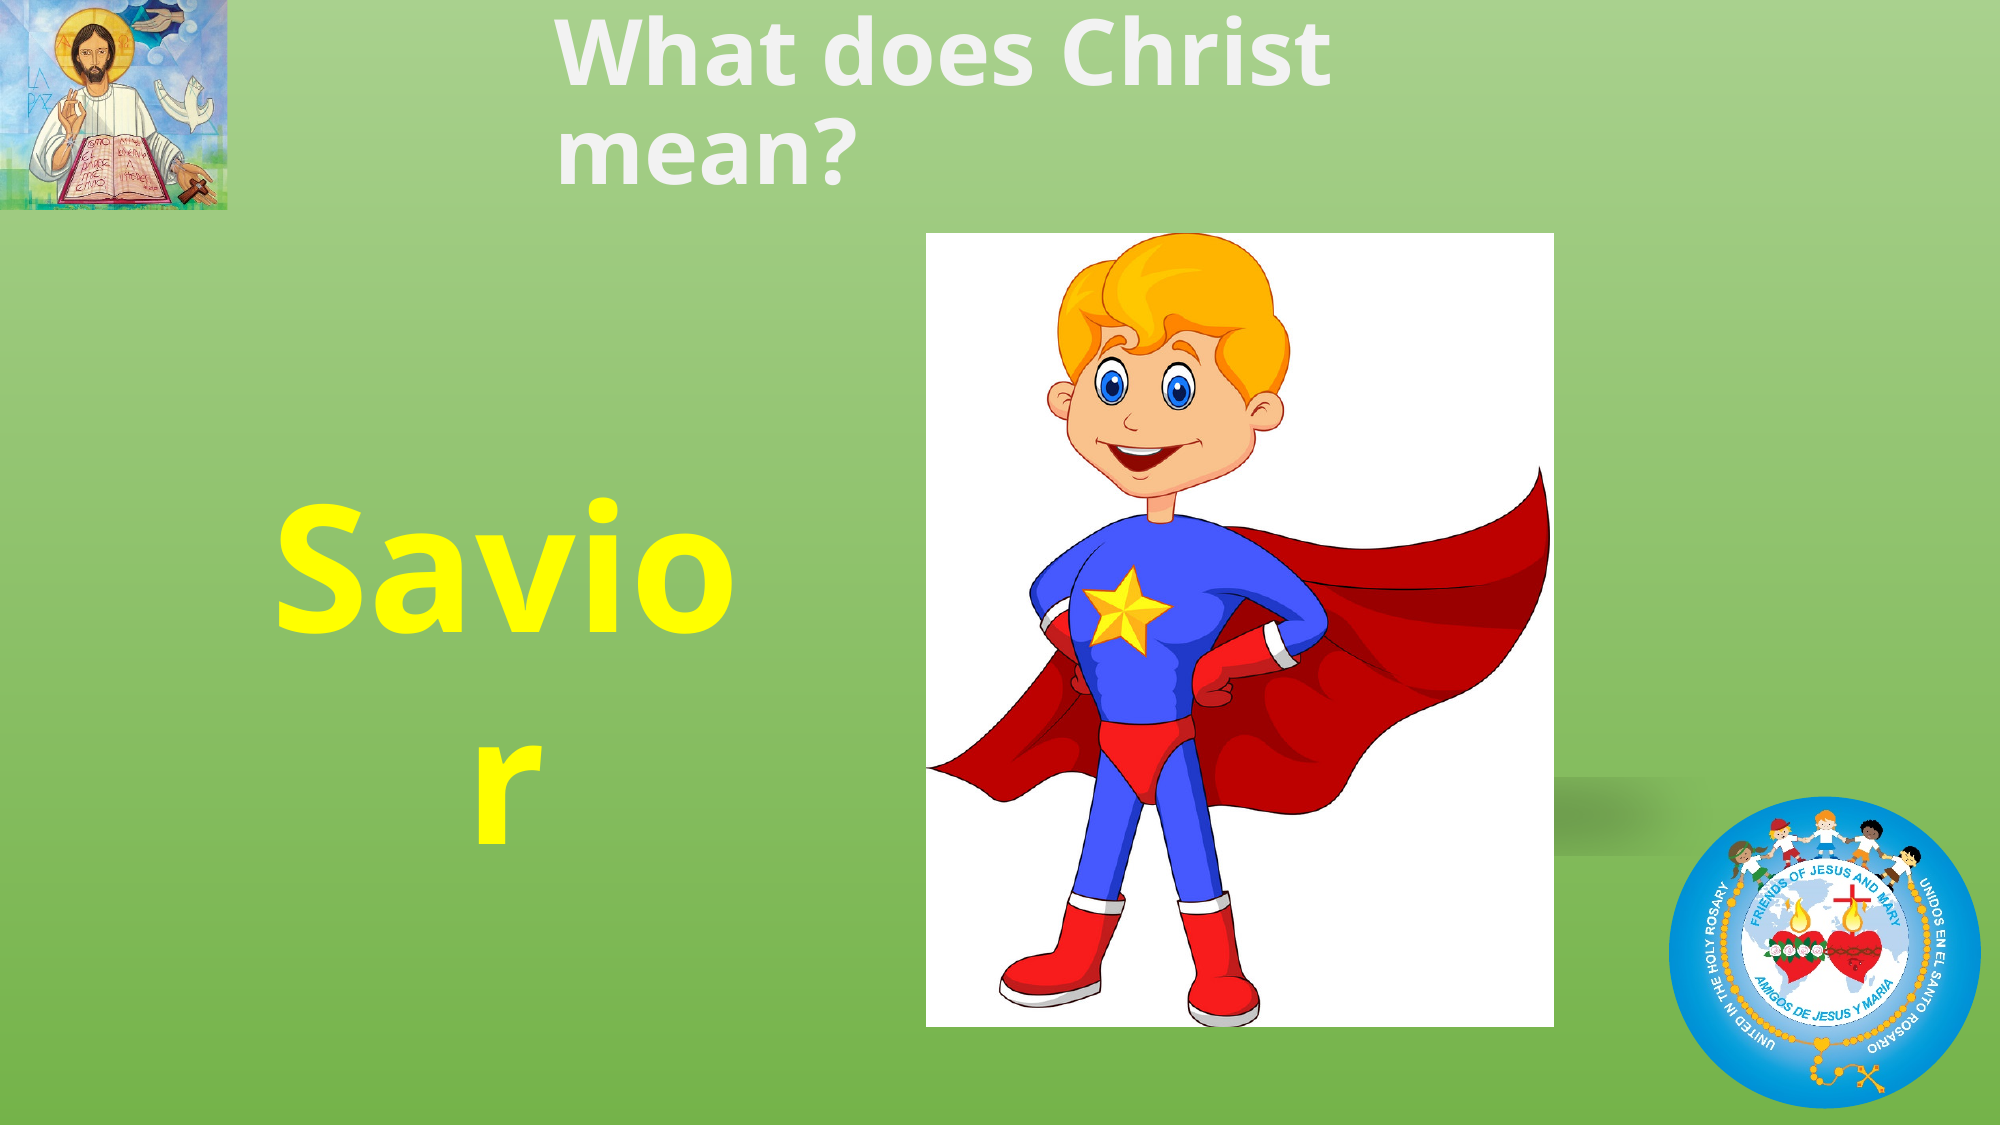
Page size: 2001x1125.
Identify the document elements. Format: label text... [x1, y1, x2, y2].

picture [926, 233, 1554, 1027]
text_box Savior [251, 447, 760, 888]
title What does Christ mean? [539, 36, 1660, 176]
picture [1702, 810, 1948, 1093]
picture [0, 0, 228, 210]
